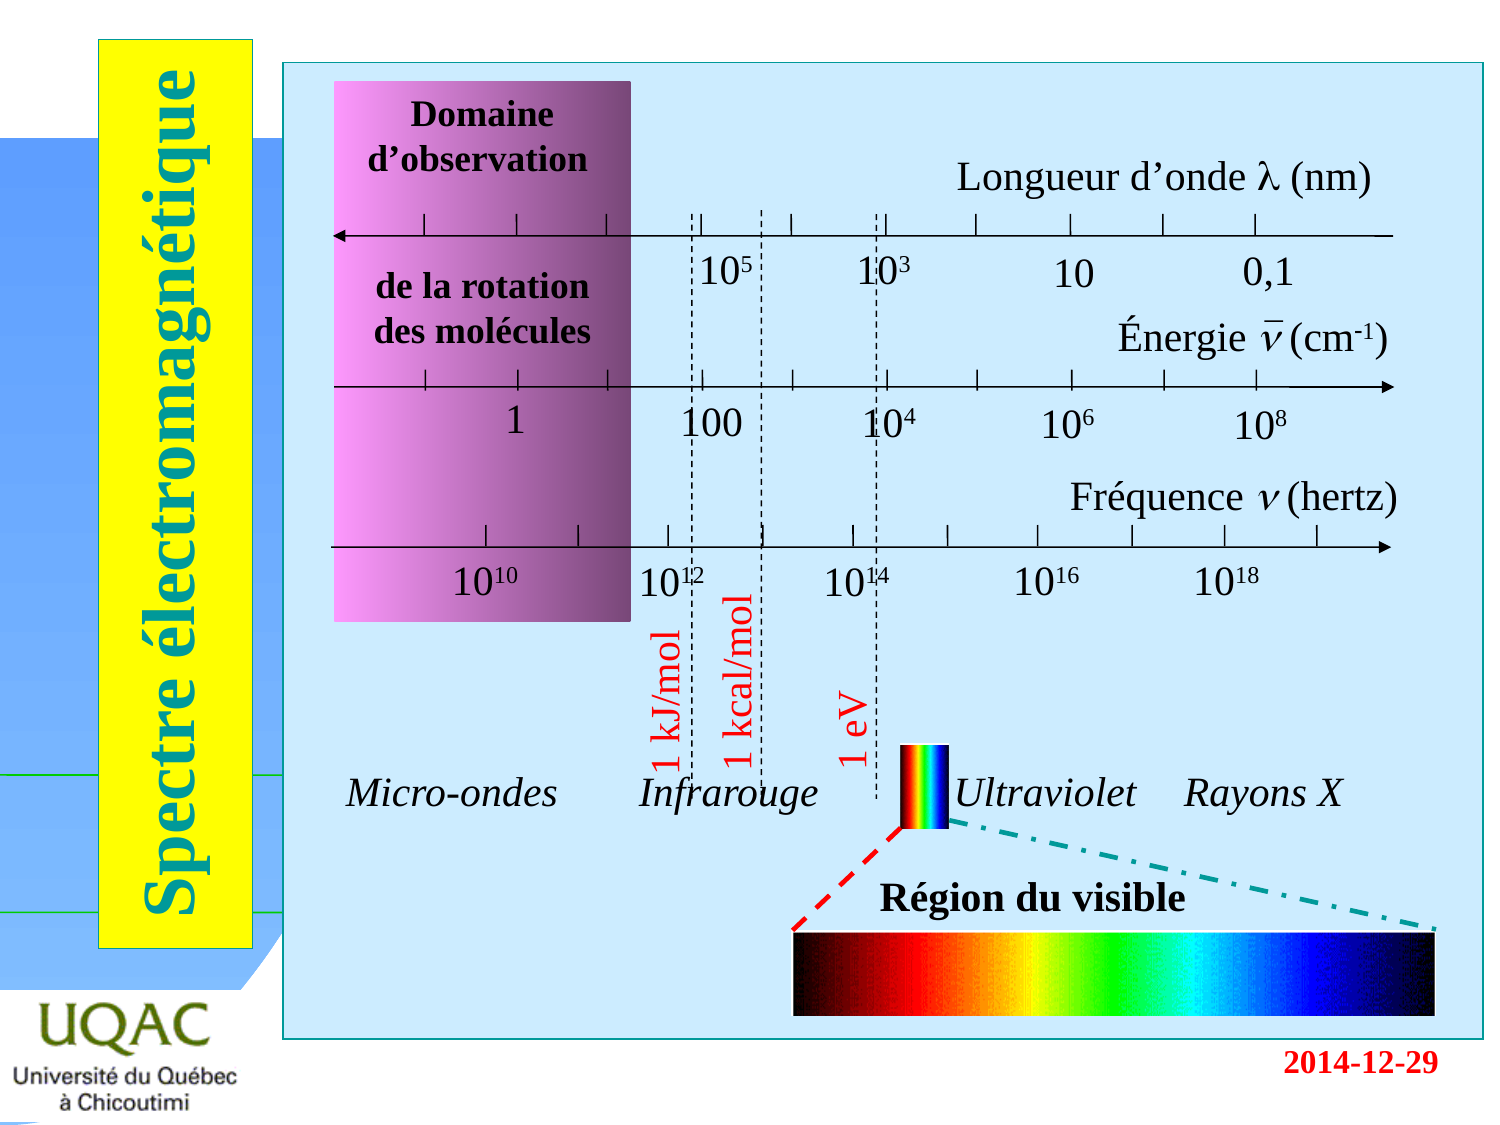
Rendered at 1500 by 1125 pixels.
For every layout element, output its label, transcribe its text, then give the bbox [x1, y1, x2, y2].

picture [0, 990, 252, 1122]
text_box [282, 62, 1483, 1040]
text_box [330, 462, 625, 613]
title Spectre électromagnétique [98, 39, 253, 949]
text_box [630, 465, 883, 800]
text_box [790, 743, 1437, 1016]
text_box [332, 140, 1417, 302]
text_box Domaine d’observation de la rotation des molécules [334, 81, 631, 139]
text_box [630, 209, 883, 301]
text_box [888, 461, 1446, 613]
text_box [333, 302, 1439, 456]
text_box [330, 757, 785, 824]
